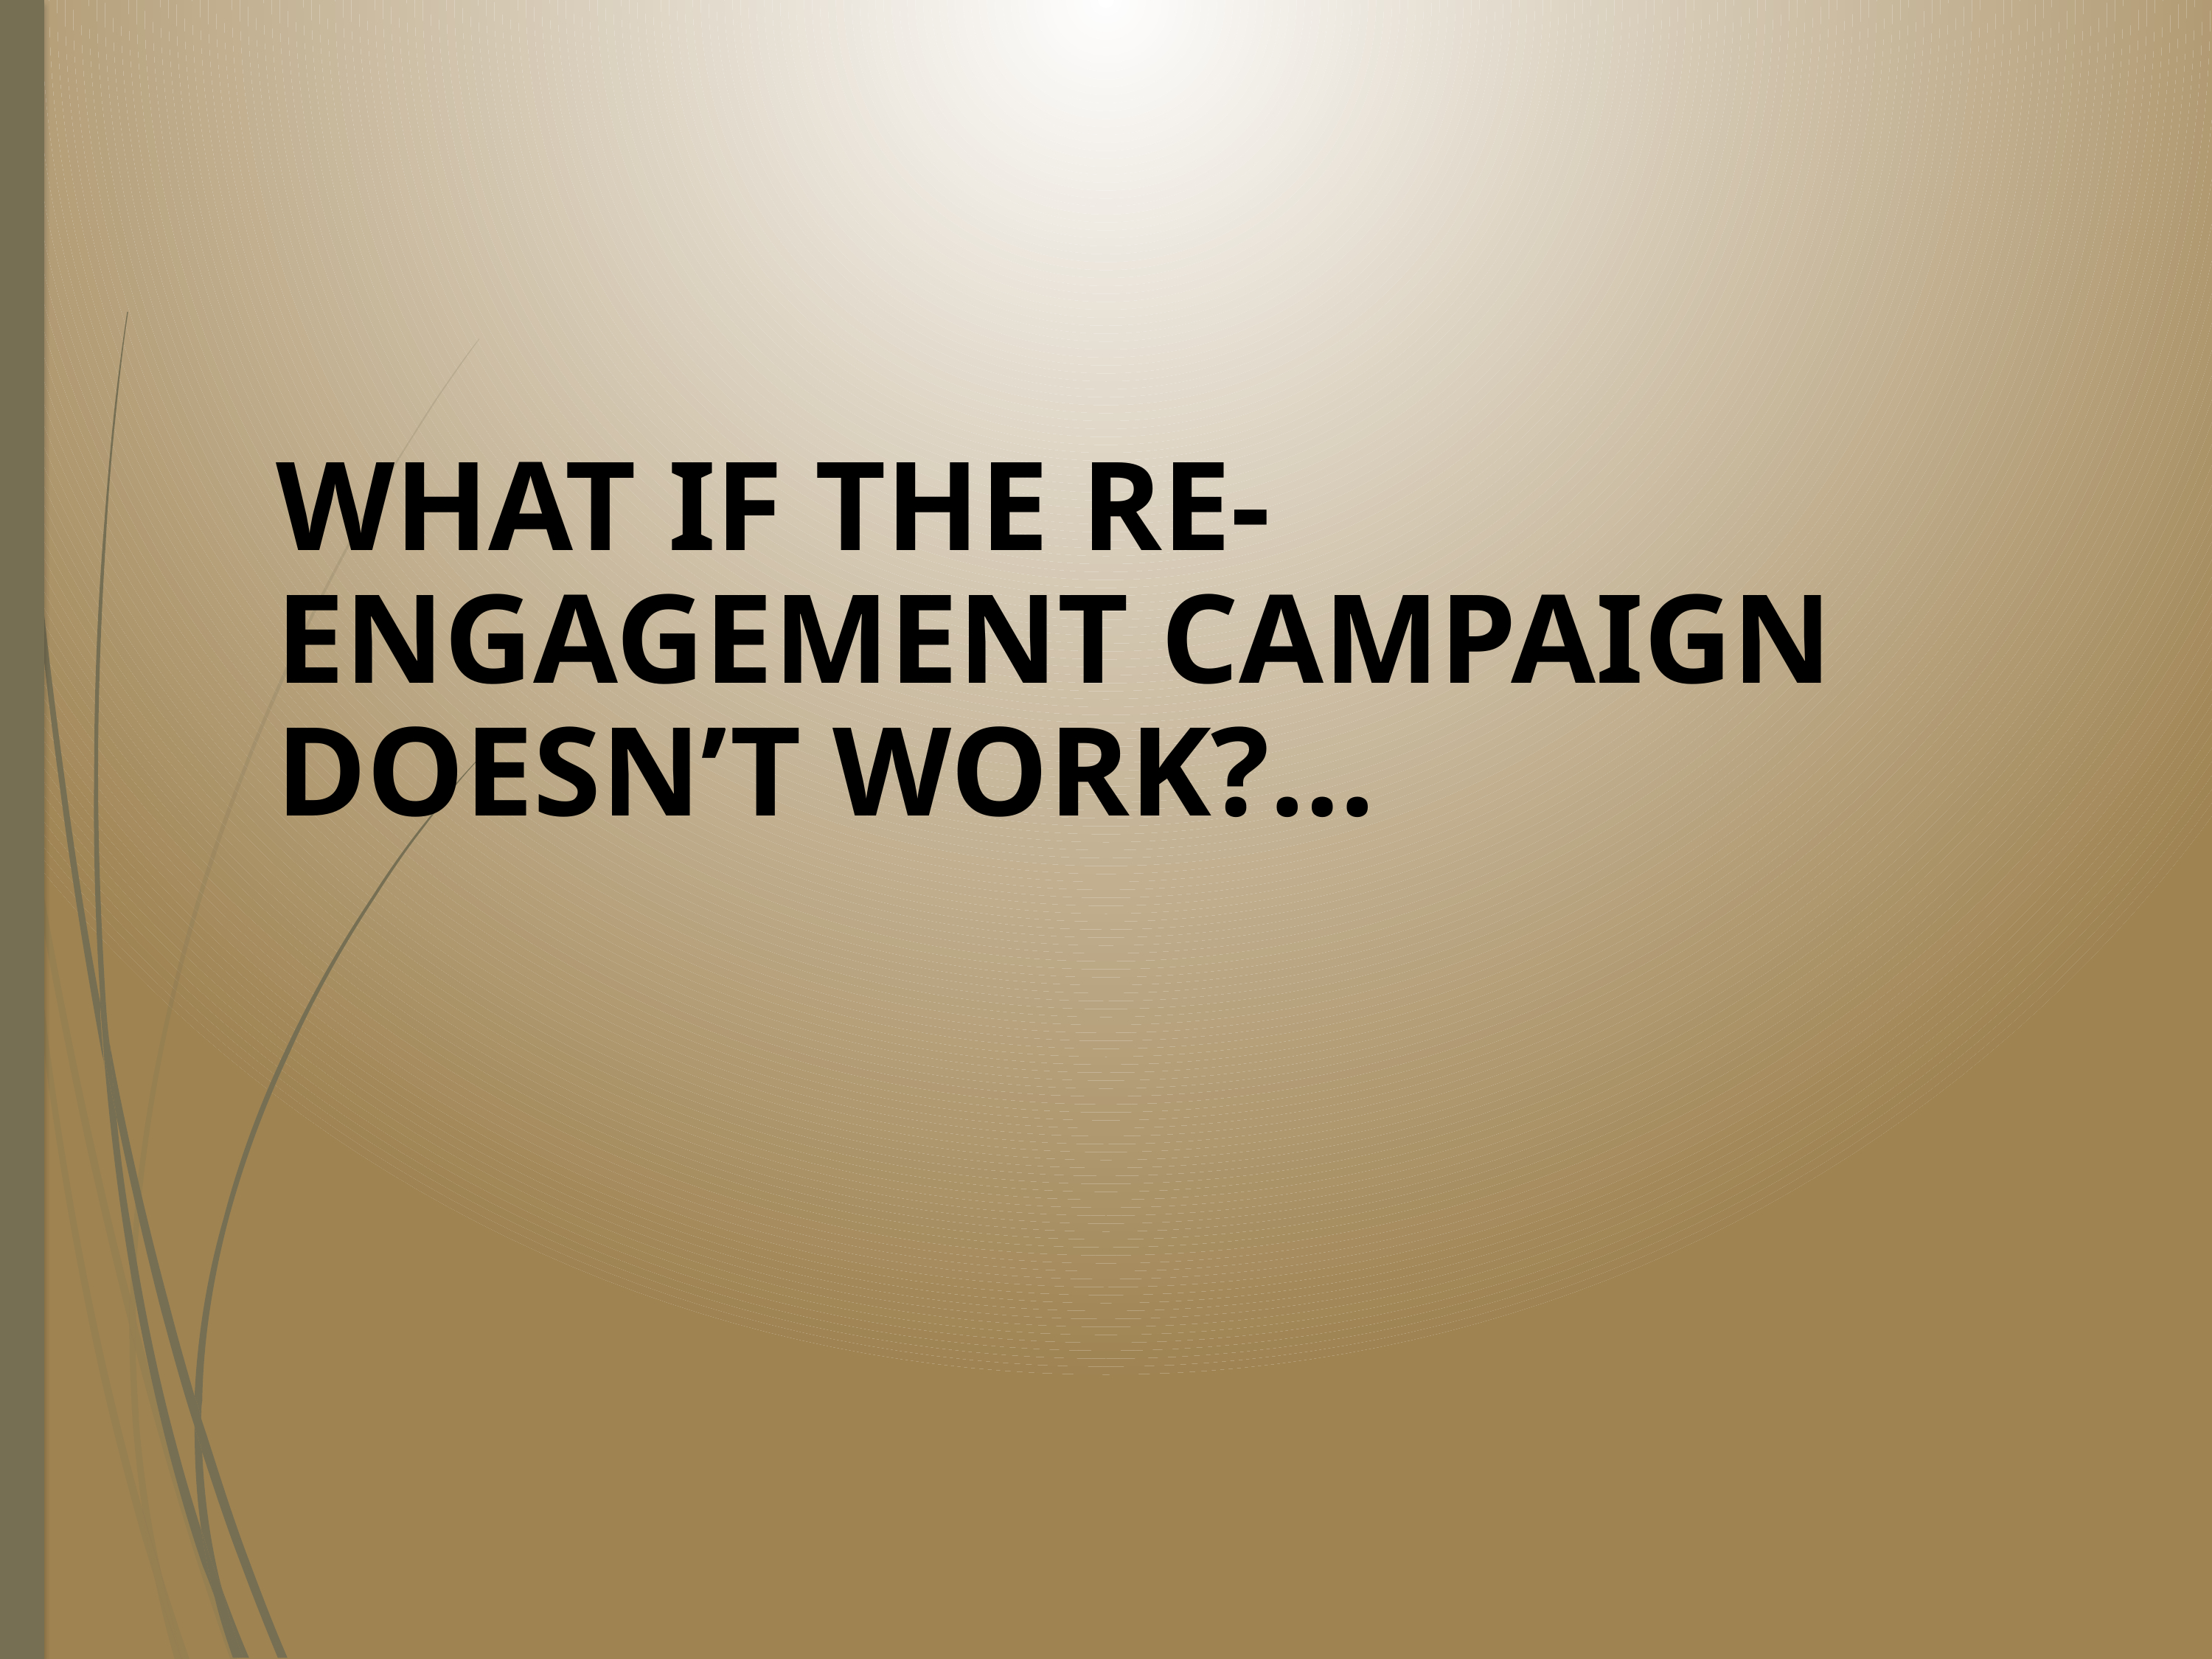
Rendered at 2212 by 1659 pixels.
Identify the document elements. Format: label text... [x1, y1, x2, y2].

list WHAT IF THE RE-ENGAGEMENT CAMPAIGN DOESN’T WORK?… [265, 0, 2135, 848]
